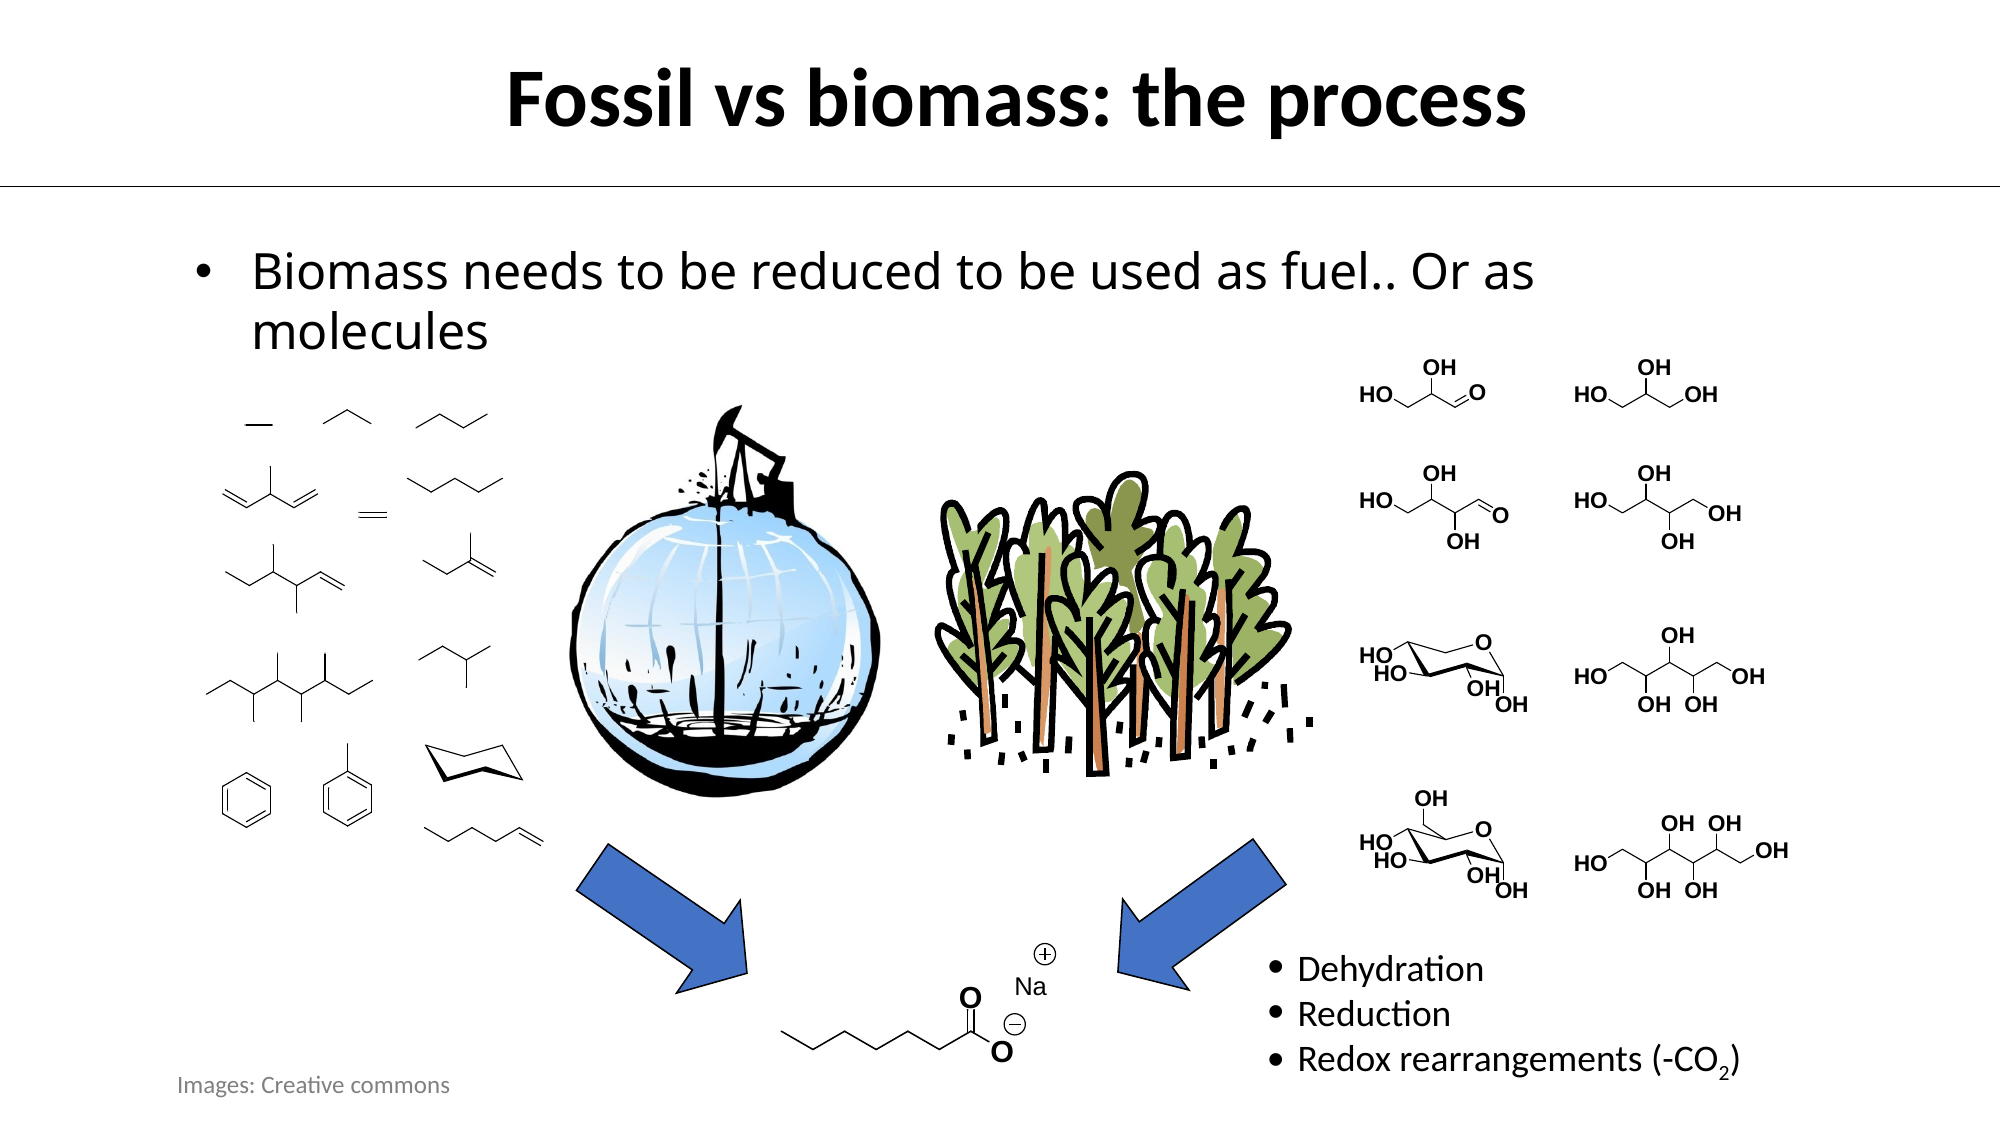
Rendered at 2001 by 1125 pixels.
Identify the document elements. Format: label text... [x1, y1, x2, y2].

picture [525, 400, 926, 801]
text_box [775, 937, 1060, 1065]
text_box Images: Creative commons [162, 1060, 466, 1106]
text_box Dehydration Reduction Redox rearrangements (-CO2) [1252, 936, 1780, 1093]
text_box Biomass needs to be reduced to be used as fuel.. Or as molecules [179, 232, 1766, 1032]
picture [934, 470, 1313, 777]
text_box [1355, 353, 1793, 904]
text_box [1117, 839, 1287, 991]
text_box [576, 844, 747, 994]
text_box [202, 405, 546, 849]
text_box Fossil vs biomass: the process [432, 35, 1603, 151]
